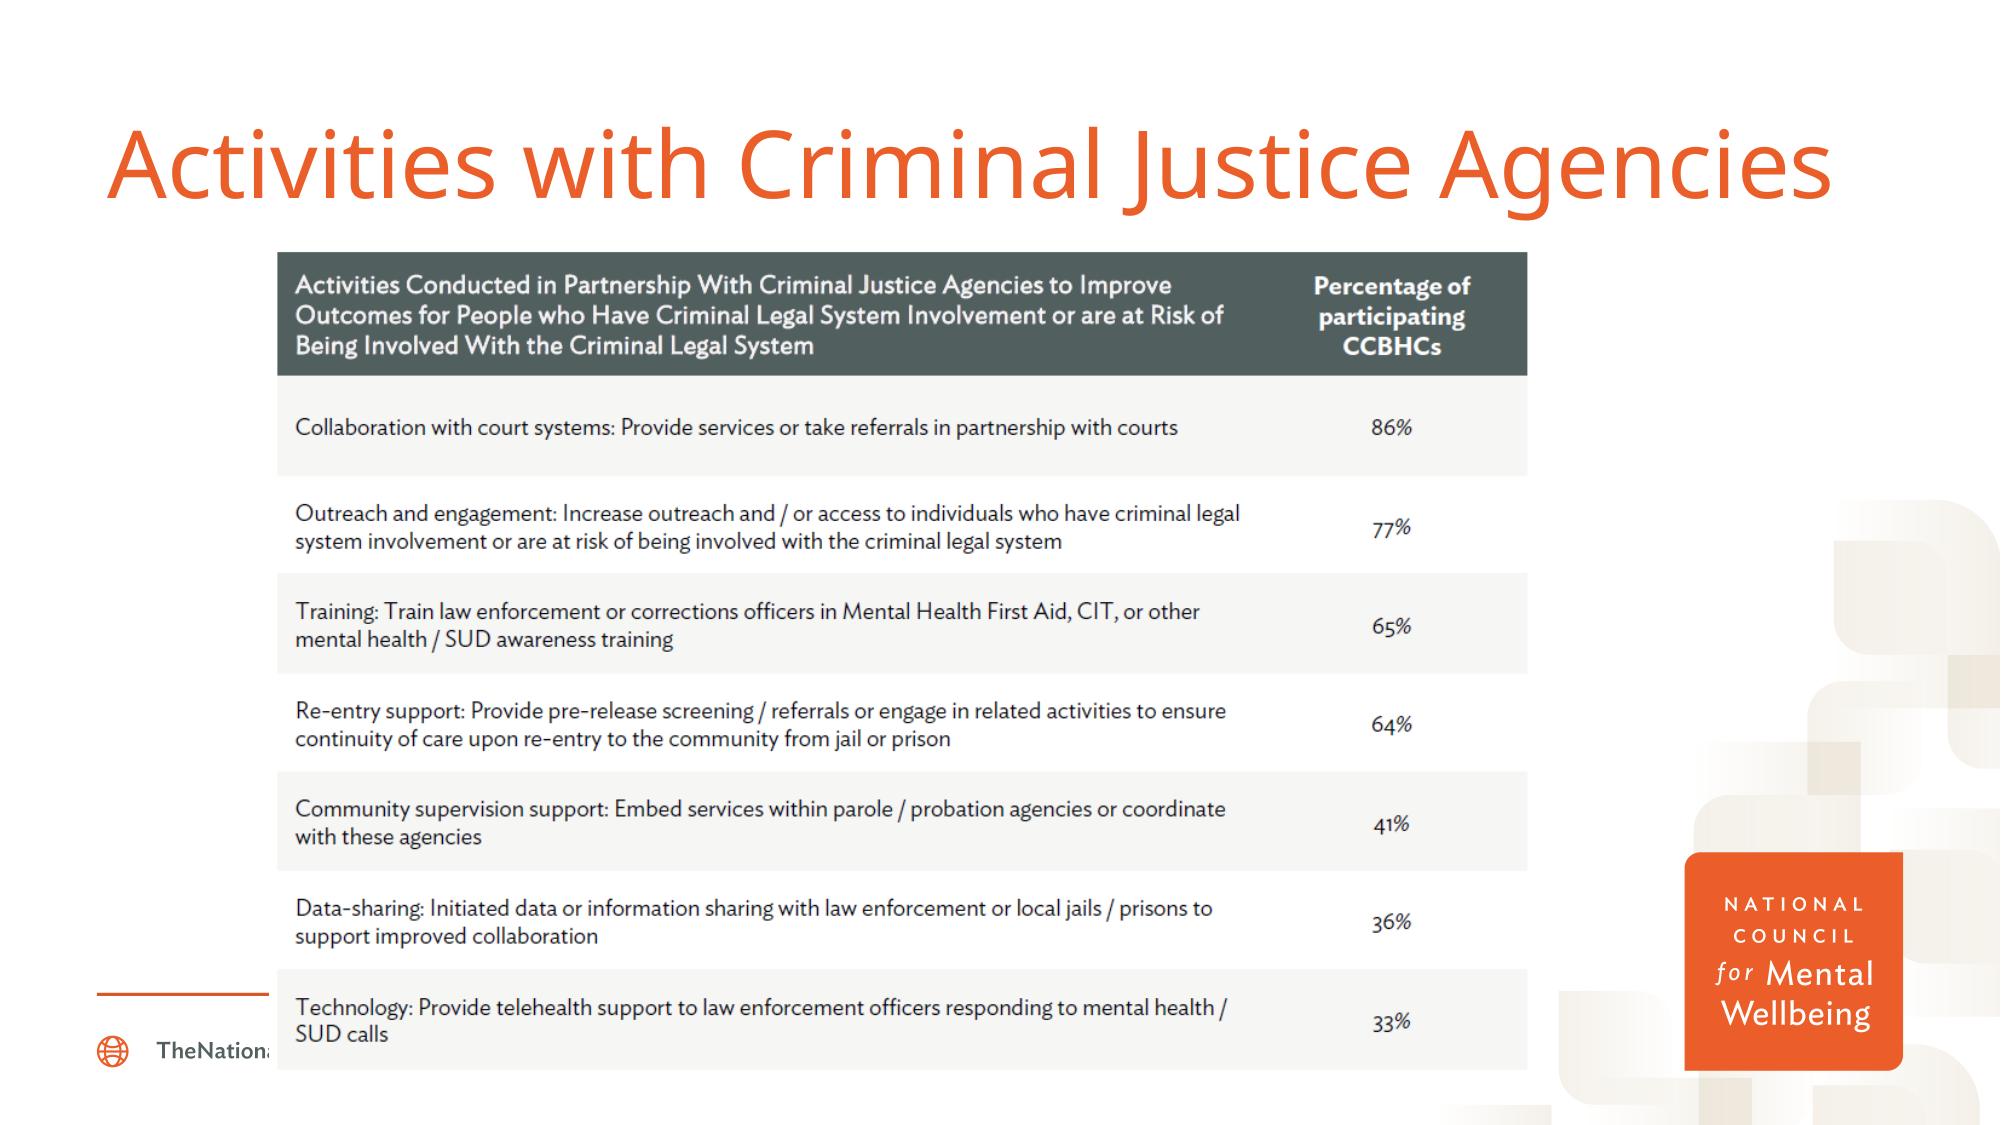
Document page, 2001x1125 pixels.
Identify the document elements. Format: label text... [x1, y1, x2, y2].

picture [0, 0, 2000, 1125]
title Activities with Criminal Justice Agencies [92, 59, 1908, 278]
